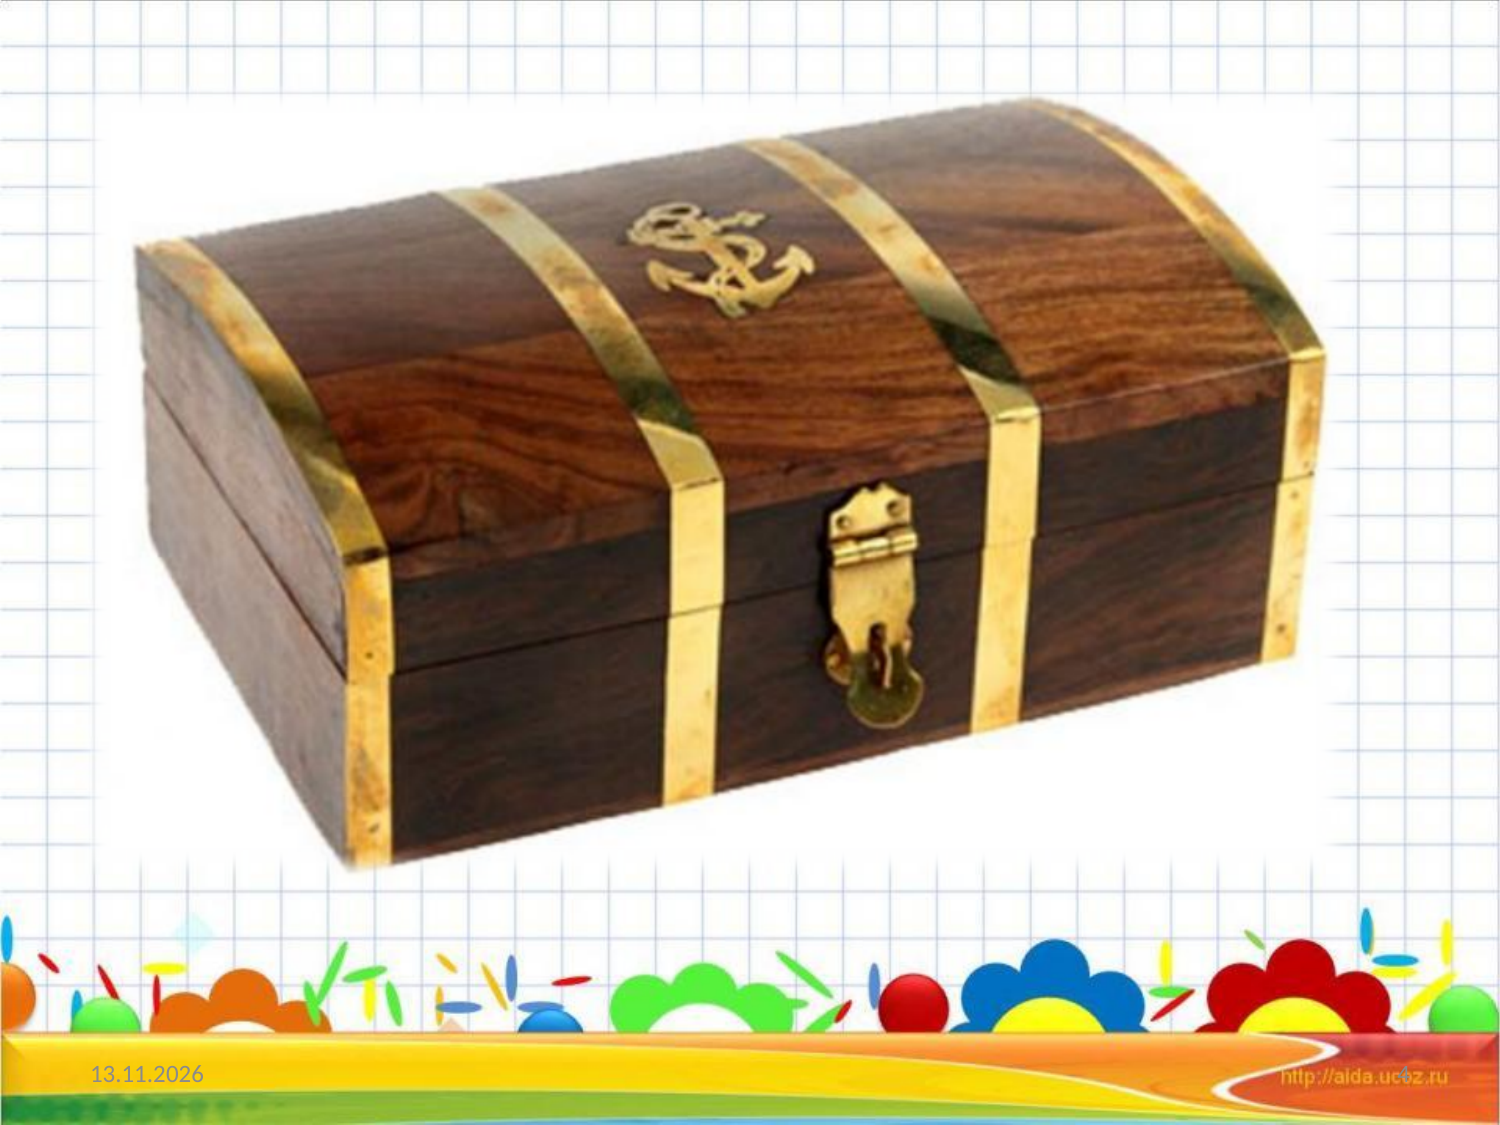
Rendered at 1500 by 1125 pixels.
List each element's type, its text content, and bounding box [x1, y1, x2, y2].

picture [0, 0, 1500, 1125]
slide_number 4 [1074, 1042, 1425, 1103]
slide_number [75, 1042, 425, 1103]
